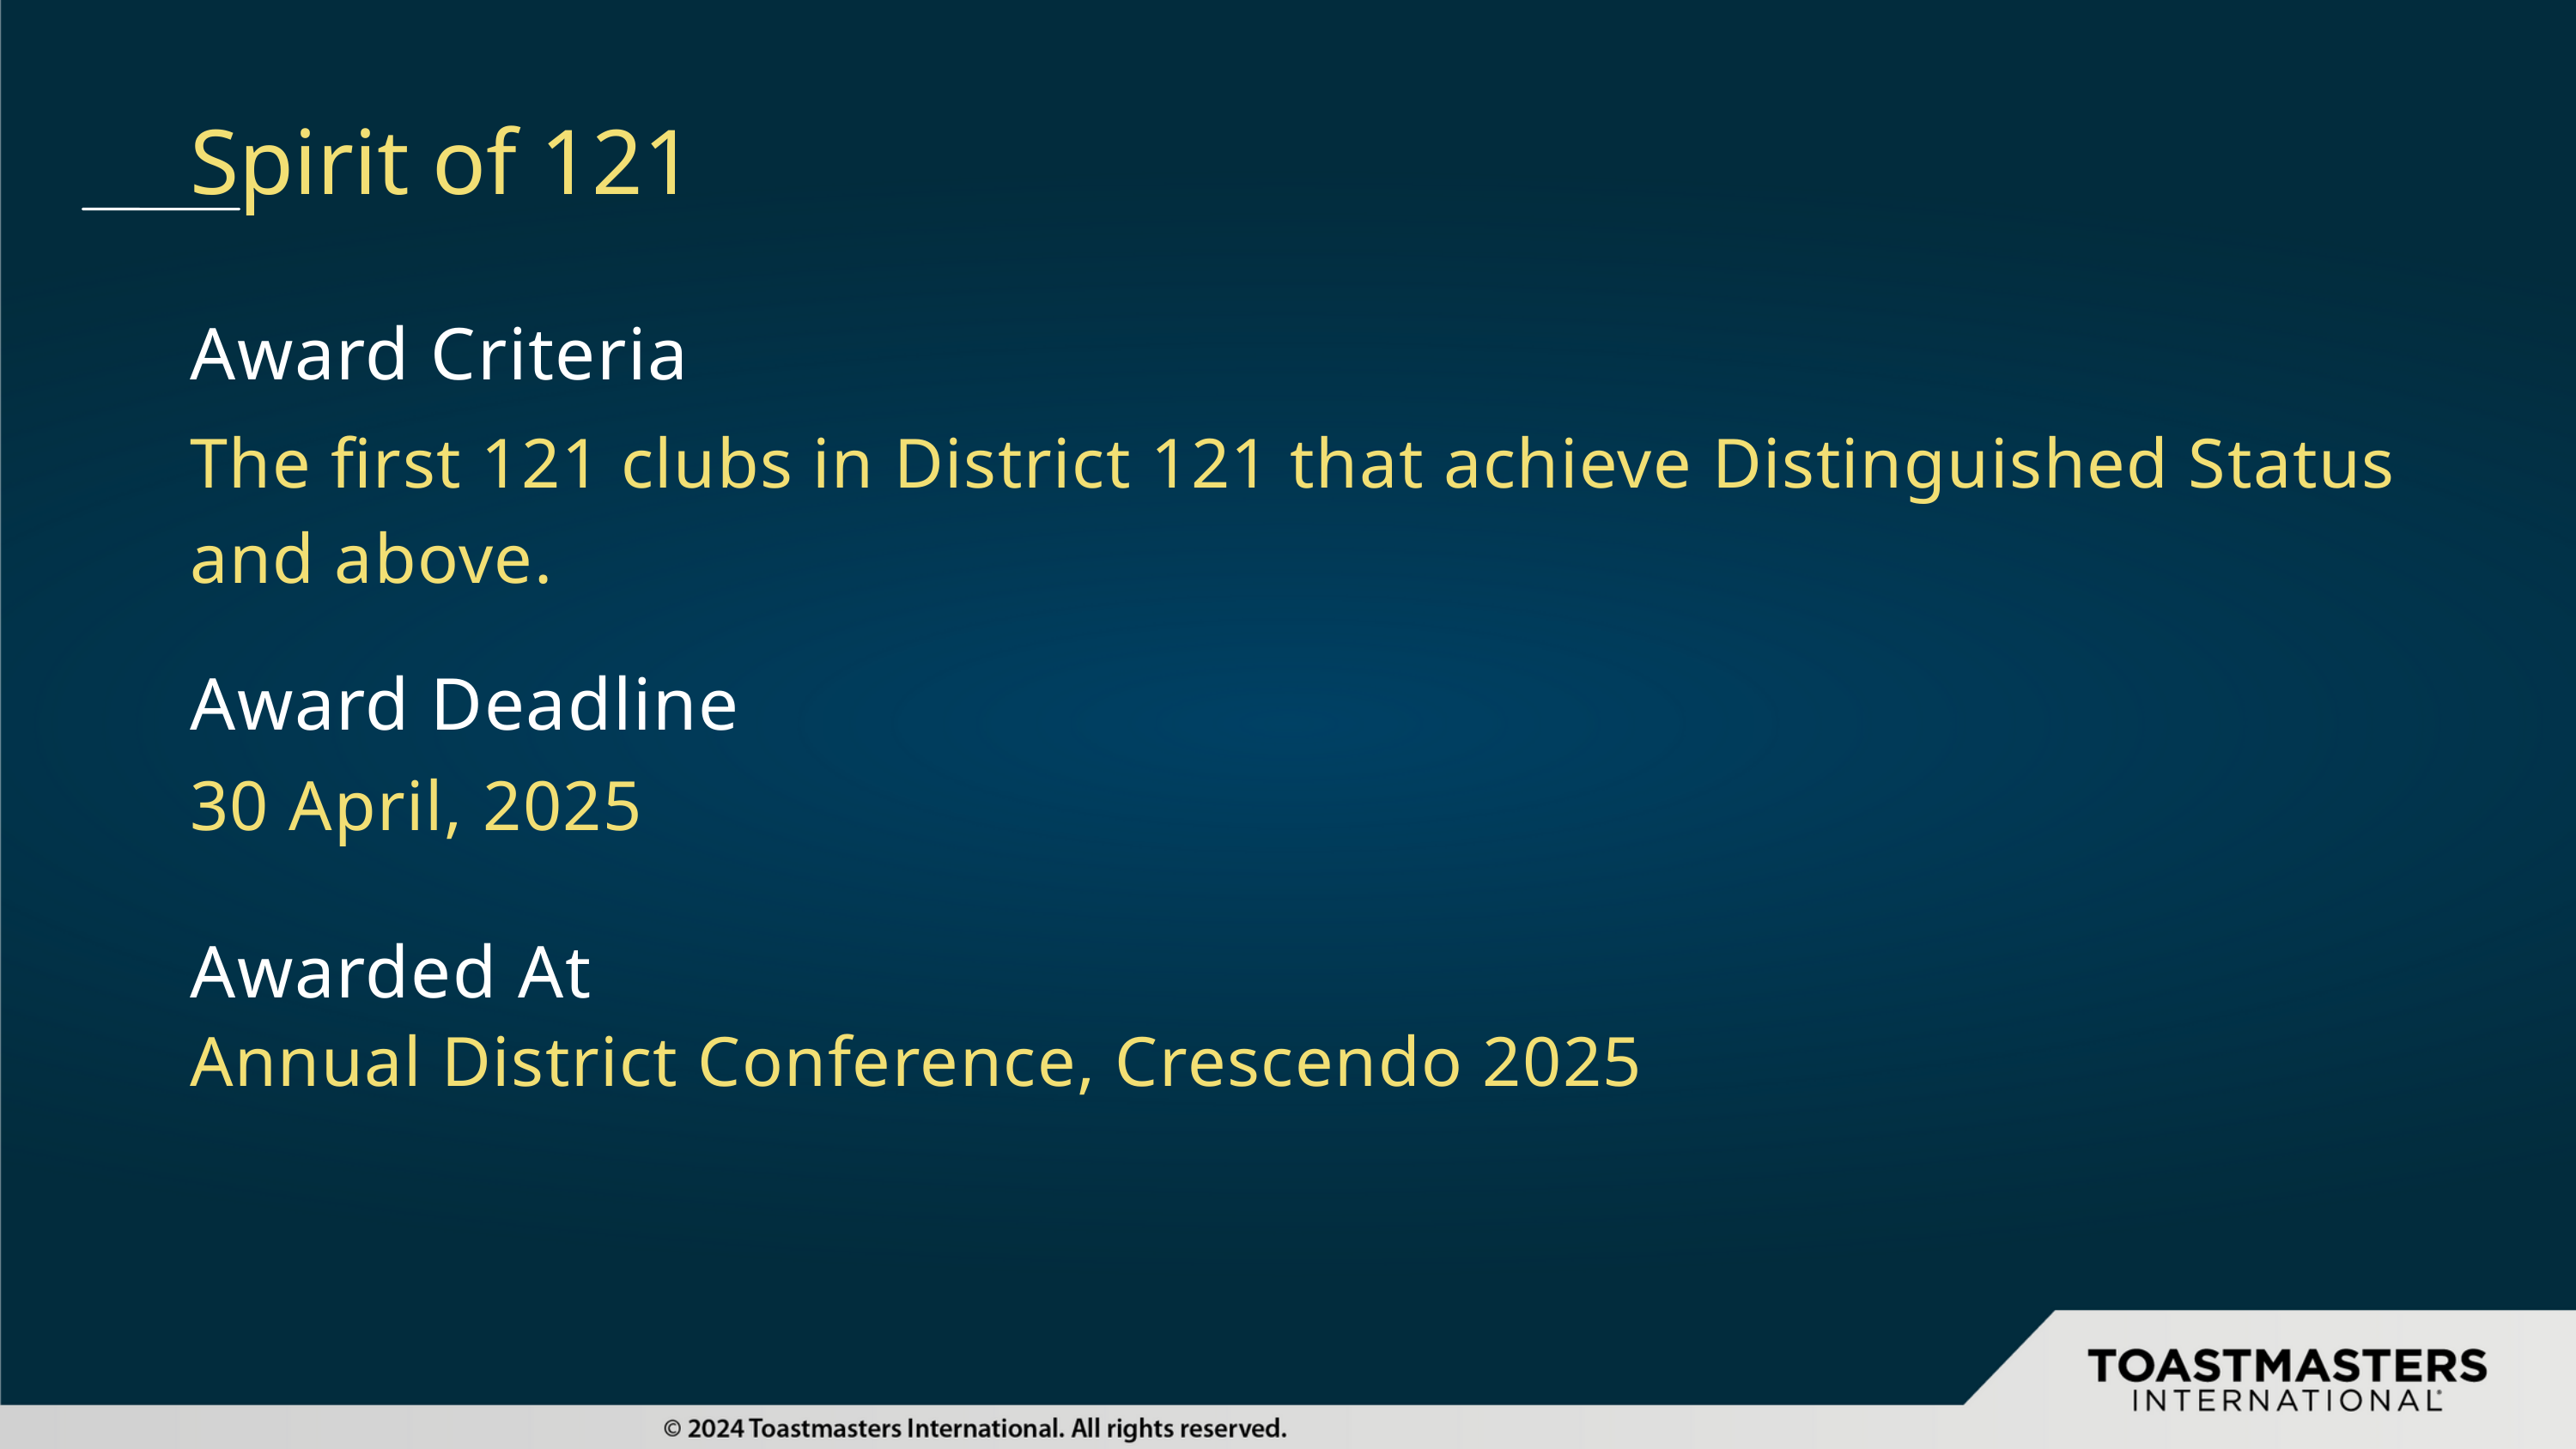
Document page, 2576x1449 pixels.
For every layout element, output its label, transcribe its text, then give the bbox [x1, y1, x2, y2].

text_box Annual District Conference, Crescendo 2025 [190, 1004, 2432, 1100]
text_box Awarded At [190, 926, 2432, 1004]
text_box Award Deadline [190, 658, 2432, 745]
text_box [0, 0, 2576, 1449]
text_box 30 April, 2025 [190, 749, 2432, 844]
text_box The first 121 clubs in District 121 that achieve Distinguished Status and above. [190, 406, 2432, 597]
text_box Spirit of 121 [190, 104, 1826, 212]
text_box Award Criteria [190, 308, 2432, 395]
